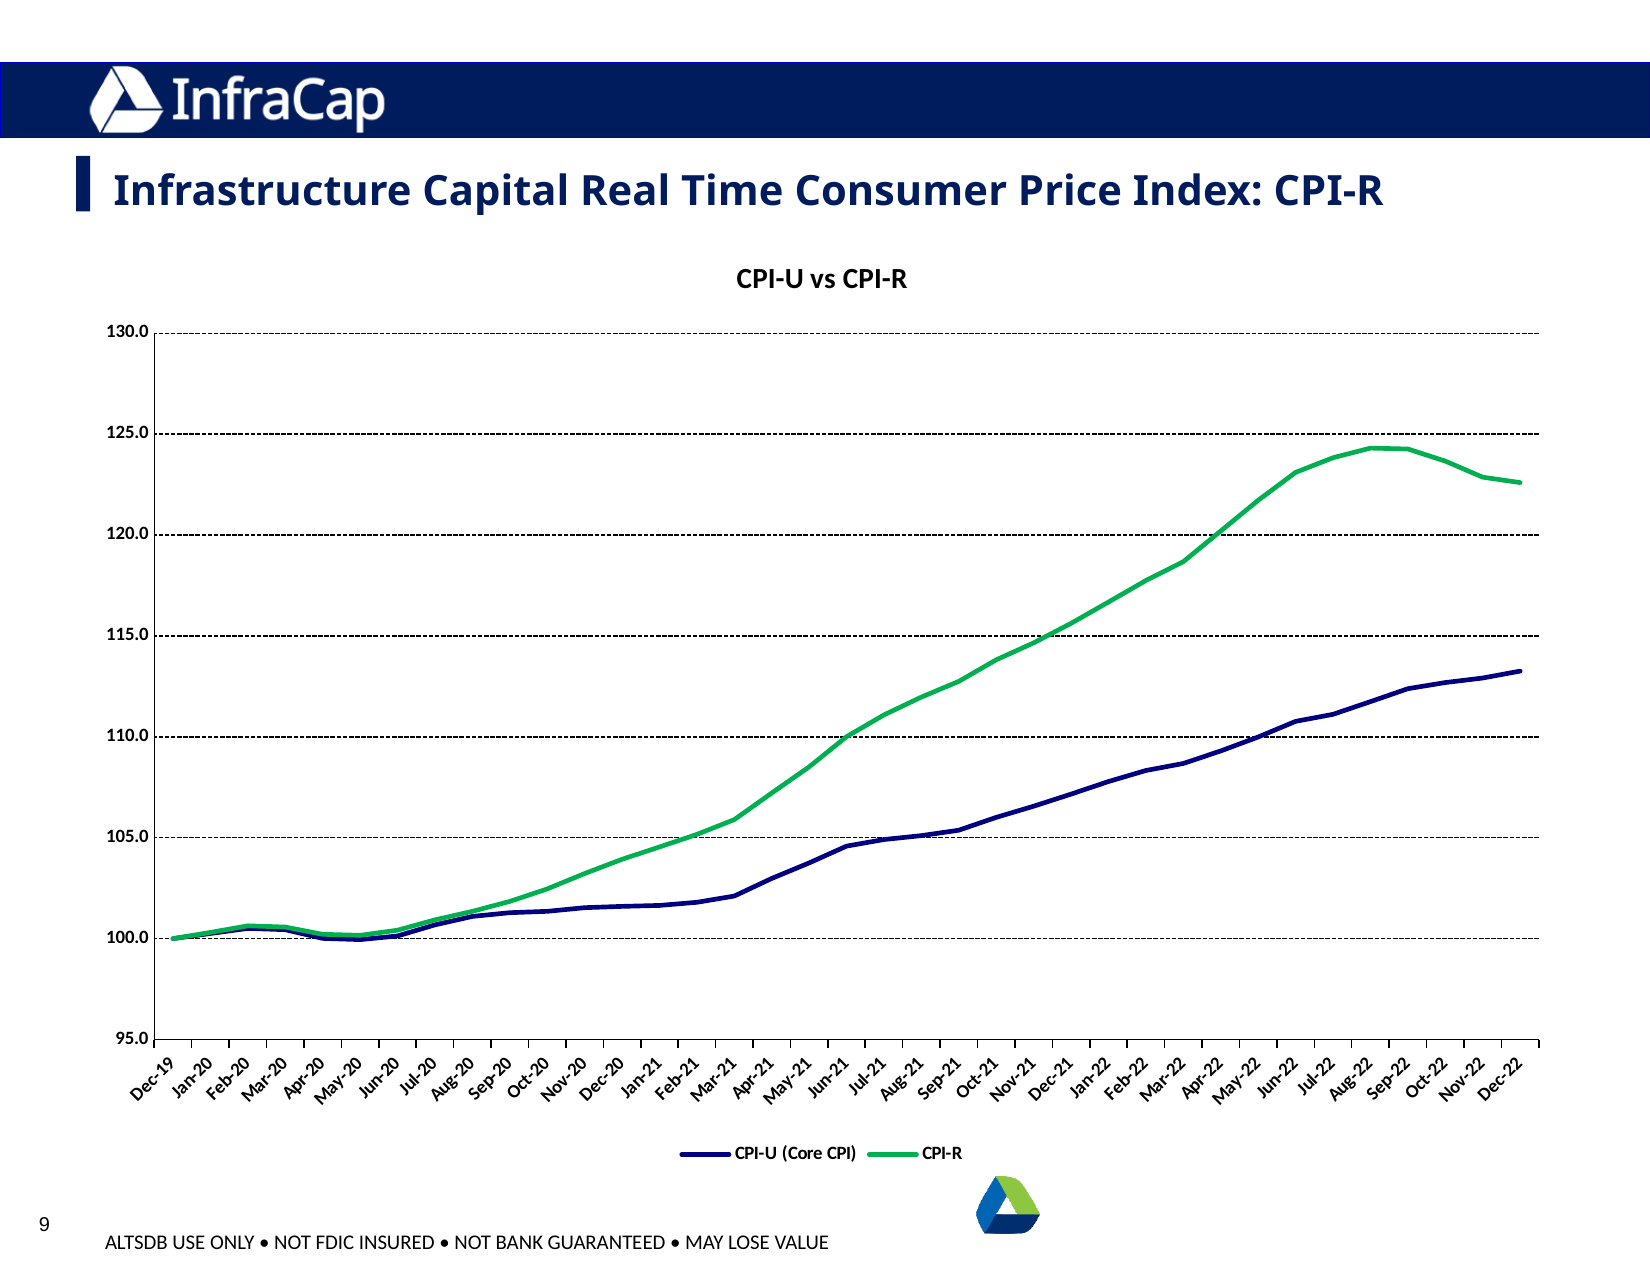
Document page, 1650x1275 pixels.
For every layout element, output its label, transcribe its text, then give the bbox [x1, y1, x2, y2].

text_box Infrastructure Capital Real Time Consumer Price Index: CPI-R [113, 155, 1539, 215]
picture [976, 1176, 1040, 1234]
text_box 9 [24, 1190, 385, 1257]
picture [50, 24, 425, 175]
text_box ALTSDB USE ONLY • NOT FDIC INSURED • NOT BANK GUARANTEED • MAY LOSE VALUE [54, 1220, 880, 1261]
text_box [76, 155, 91, 212]
chart [76, 231, 1569, 1171]
